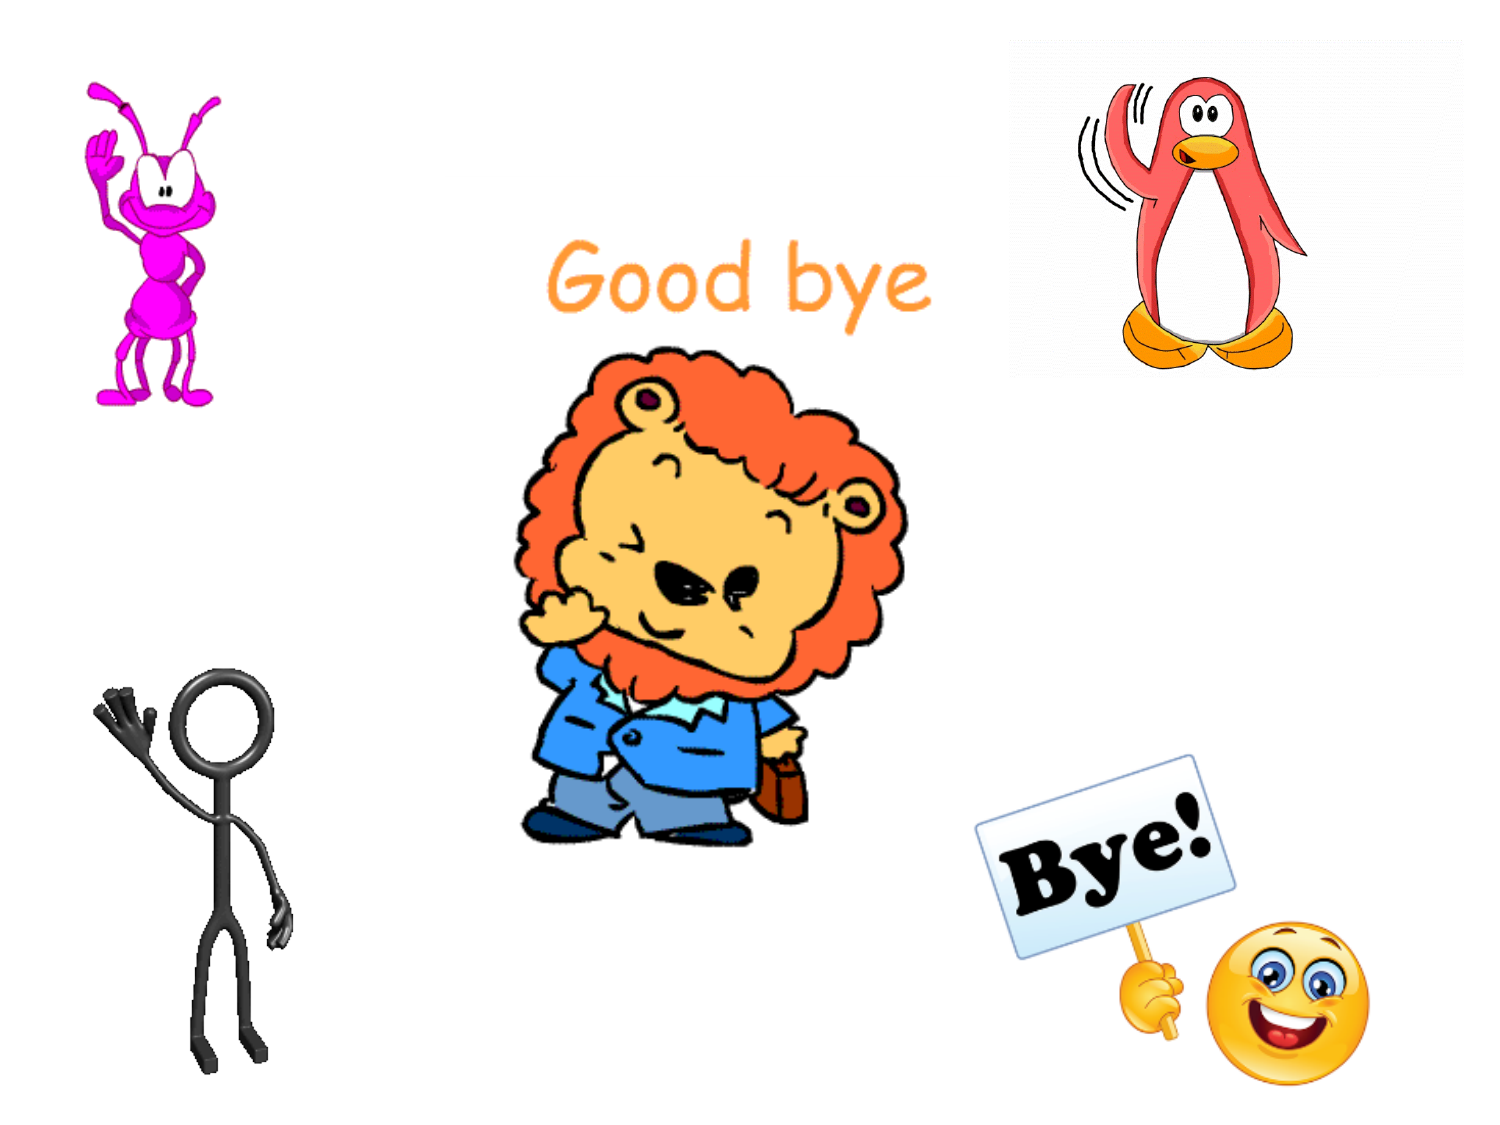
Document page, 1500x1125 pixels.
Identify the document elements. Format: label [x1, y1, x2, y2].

picture [1007, 34, 1466, 379]
list [445, 175, 960, 870]
picture [34, 46, 270, 438]
picture [0, 609, 465, 1098]
picture [843, 714, 1500, 1125]
